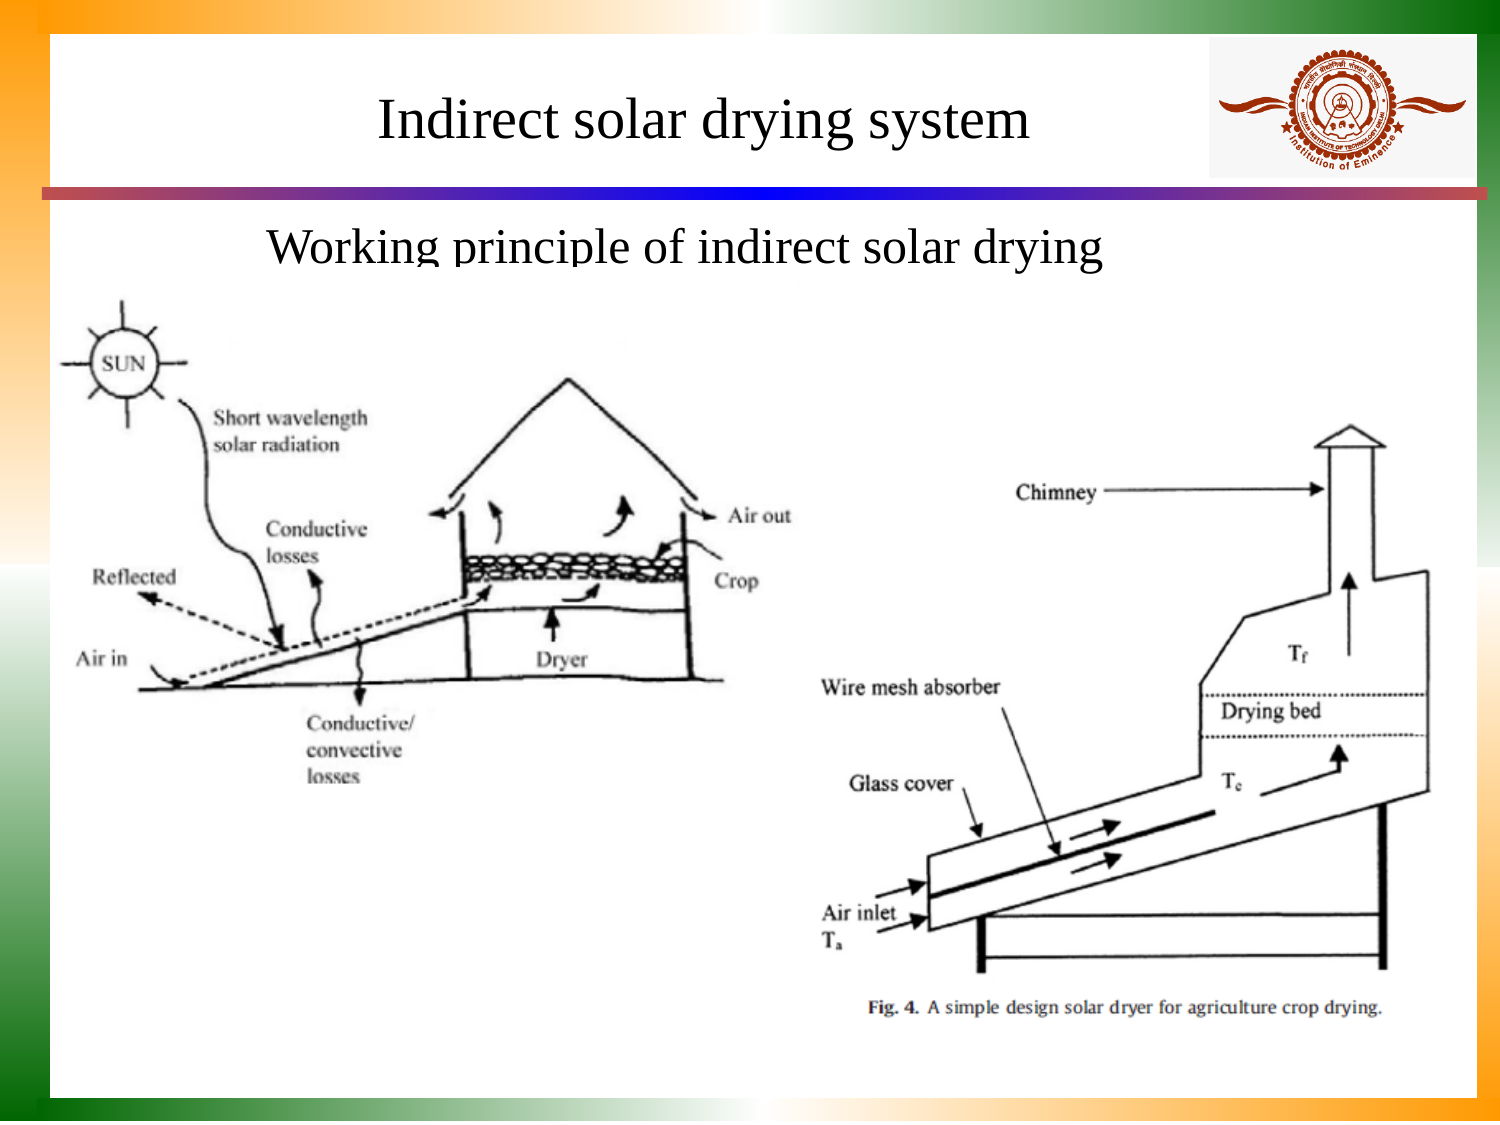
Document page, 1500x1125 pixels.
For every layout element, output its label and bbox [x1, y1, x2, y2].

text_box [0, 0, 1500, 1121]
